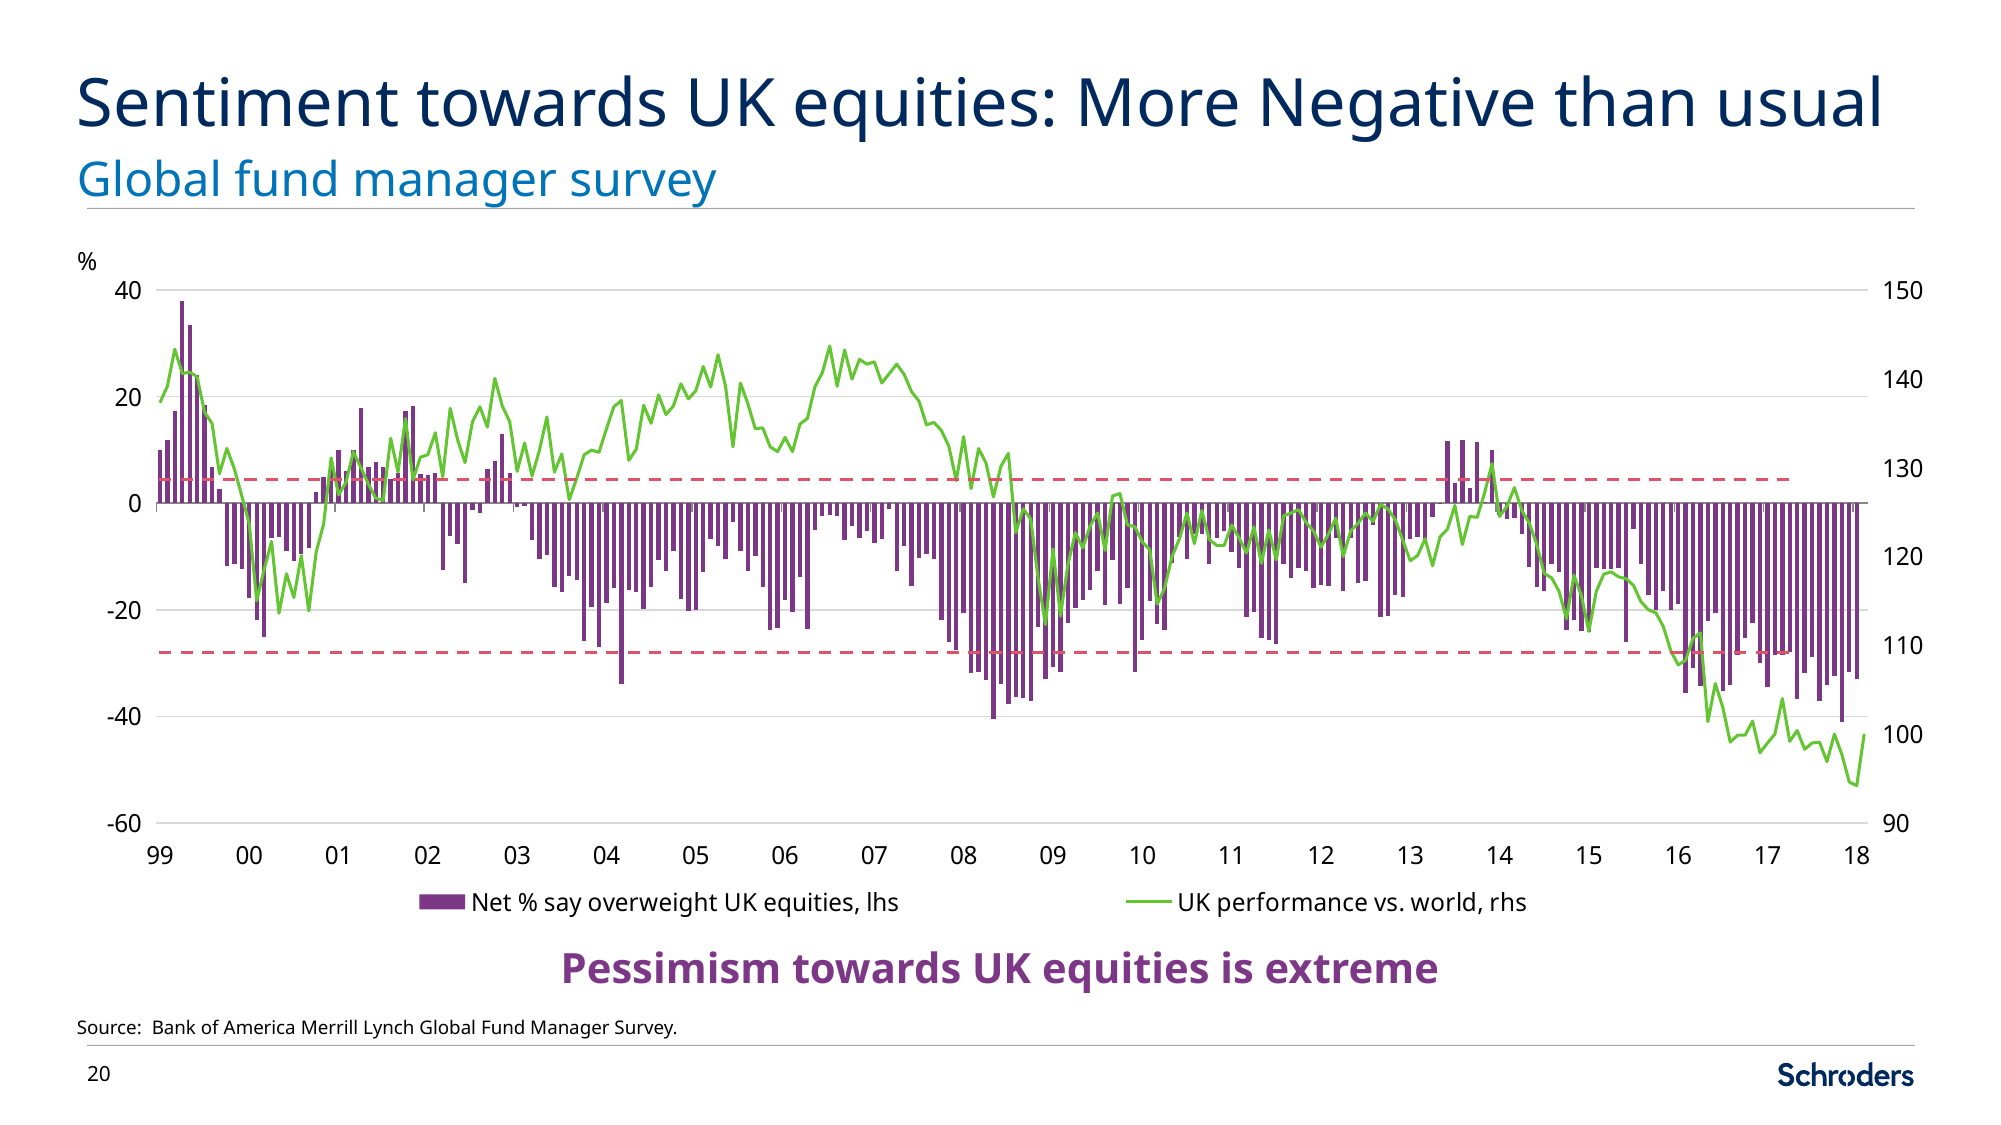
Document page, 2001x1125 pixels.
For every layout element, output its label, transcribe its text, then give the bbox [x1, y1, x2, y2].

title Sentiment towards UK equities: More Negative than usual [76, 59, 1924, 141]
chart [76, 243, 1924, 929]
list Pessimism towards UK equities is extreme [76, 944, 1924, 997]
slide_number 19 [87, 1062, 173, 1086]
list Source: Bank of America Merrill Lynch Global Fund Manager Survey. [76, 1020, 1924, 1046]
list Global fund manager survey [76, 148, 1924, 225]
